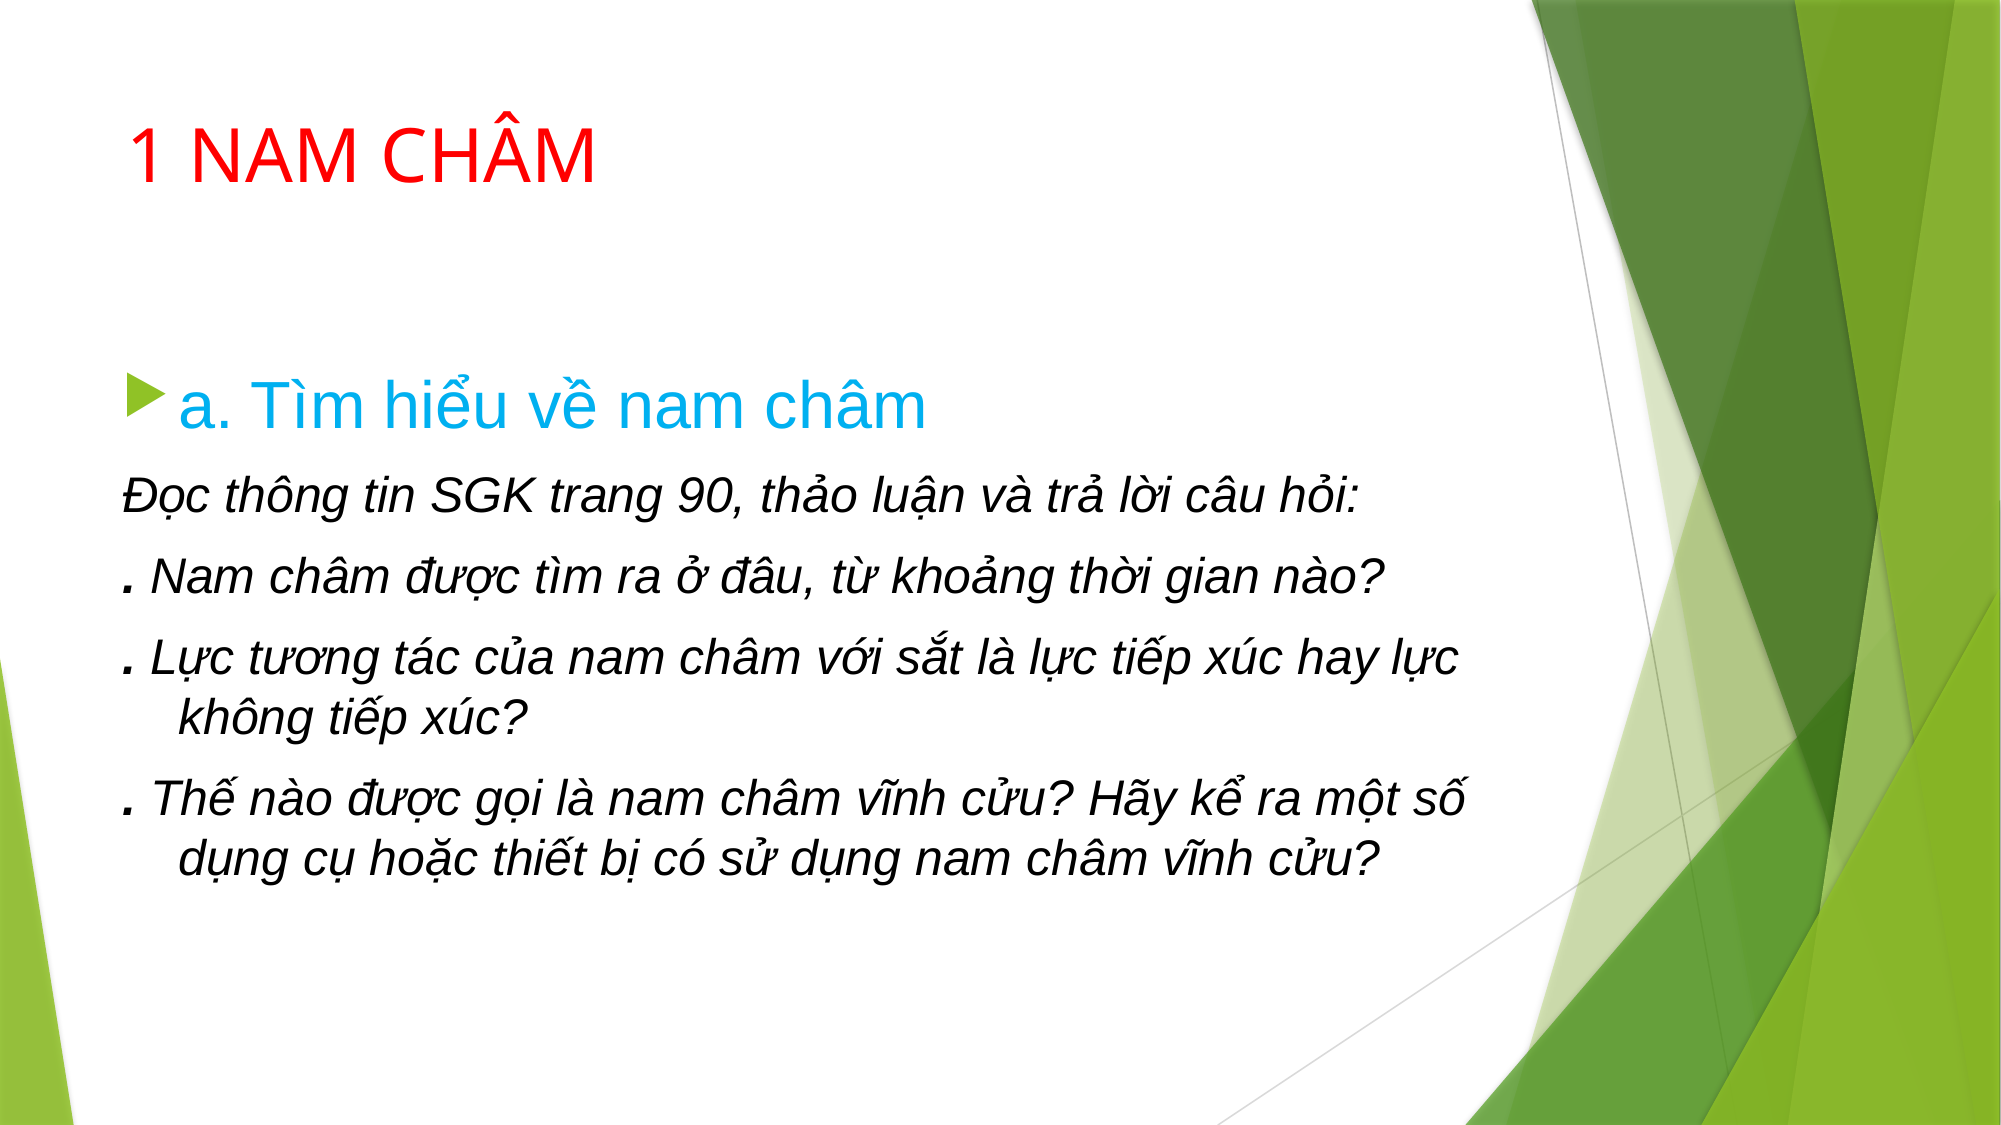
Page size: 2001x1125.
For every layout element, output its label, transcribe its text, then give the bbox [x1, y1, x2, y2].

list a. Tìm hiểu về nam châm Đọc thông tin SGK trang 90, thảo luận và trả lời câu hỏi: . Nam châm được tìm ra ở đâu, từ khoảng thời gian nào? . Lực tương tác của nam châm với sắt là lực tiếp xúc hay lực không tiếp xúc? . Thế nào được gọi là nam châm vĩnh cửu? Hãy kể ra một số dụng cụ hoặc thiết bị có sử dụng nam châm vĩnh cửu? [106, 354, 1518, 992]
title 1 NAM CHÂM [110, 99, 1522, 317]
